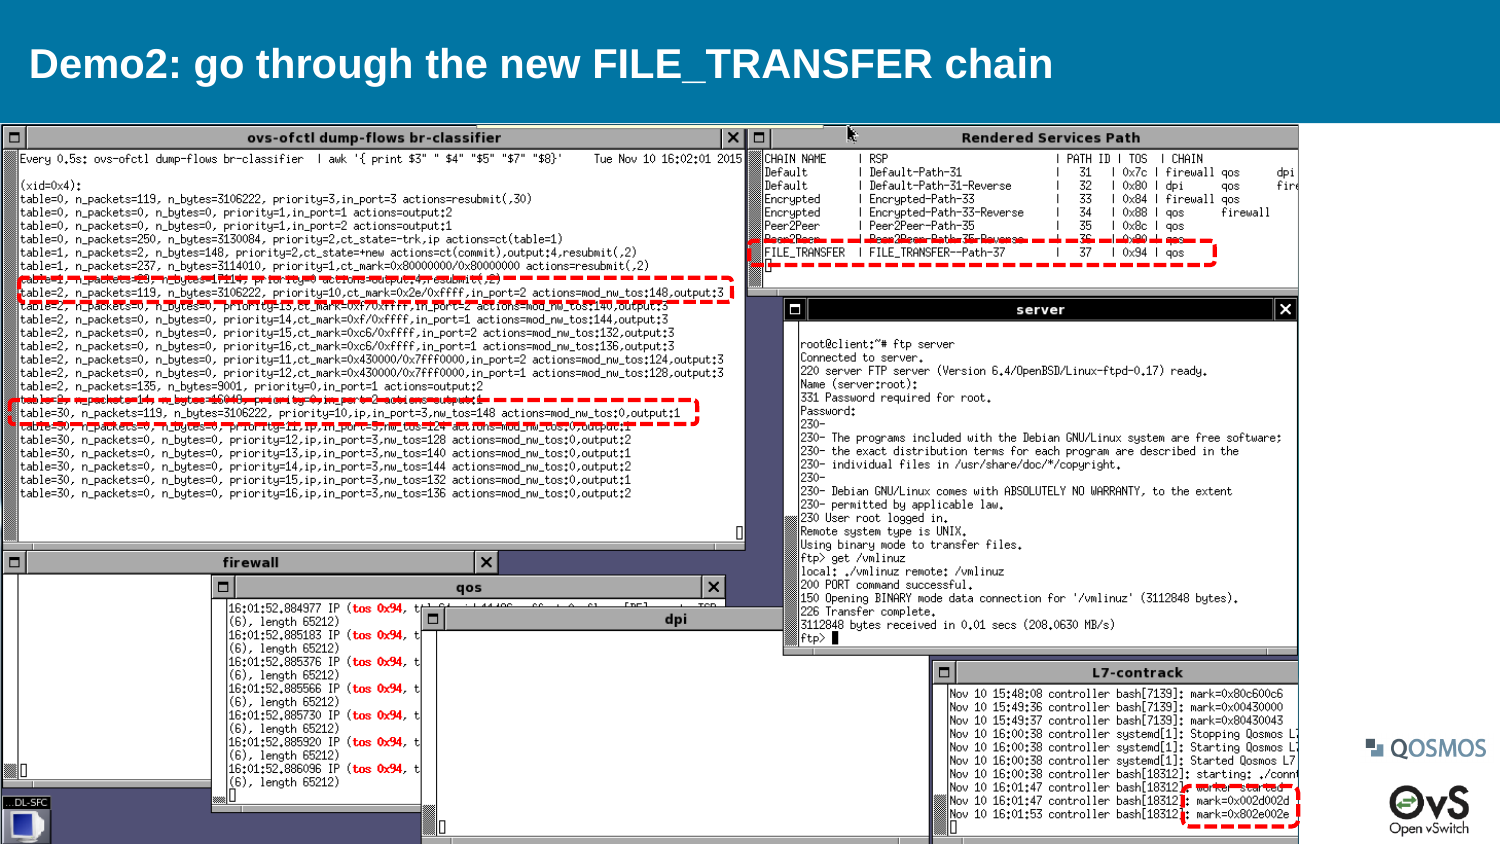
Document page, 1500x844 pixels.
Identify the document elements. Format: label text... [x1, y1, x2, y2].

title Demo2: go through the new FILE_TRANSFER chain [0, 0, 1500, 124]
picture [1360, 733, 1495, 764]
picture [1385, 781, 1473, 838]
picture [0, 124, 1299, 844]
